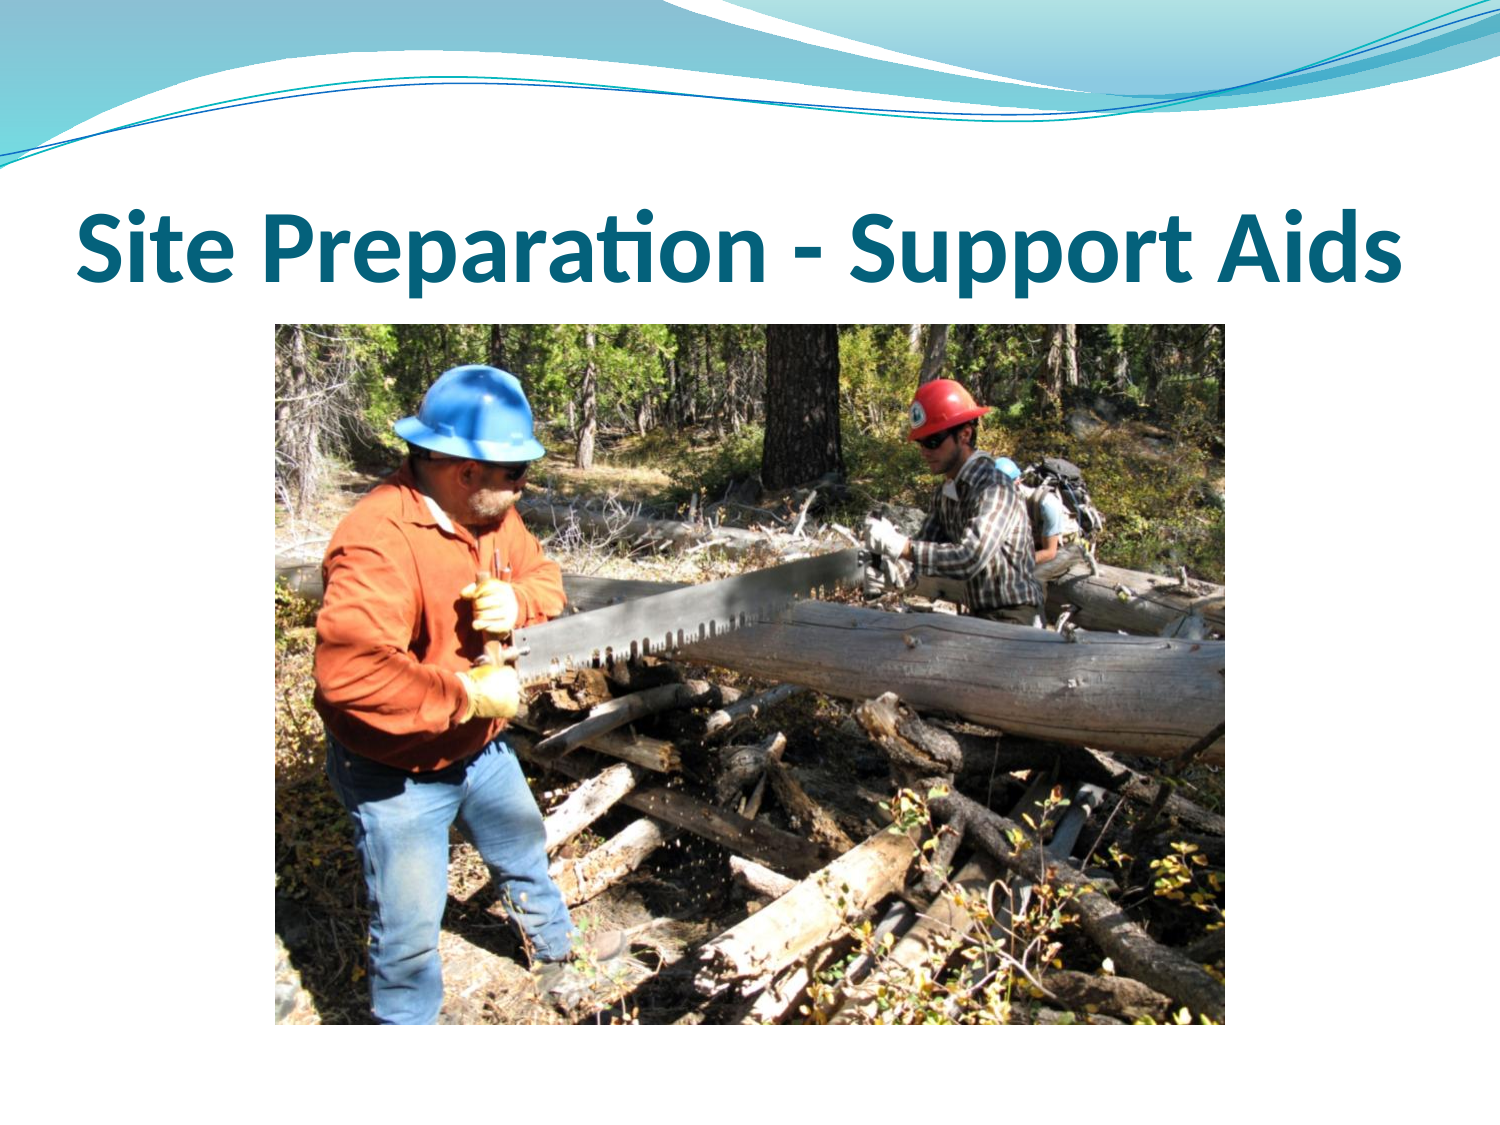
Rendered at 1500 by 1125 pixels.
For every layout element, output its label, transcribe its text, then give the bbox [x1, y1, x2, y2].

picture [274, 324, 1226, 1026]
title Site Preparation - Support Aids [74, 115, 1426, 304]
